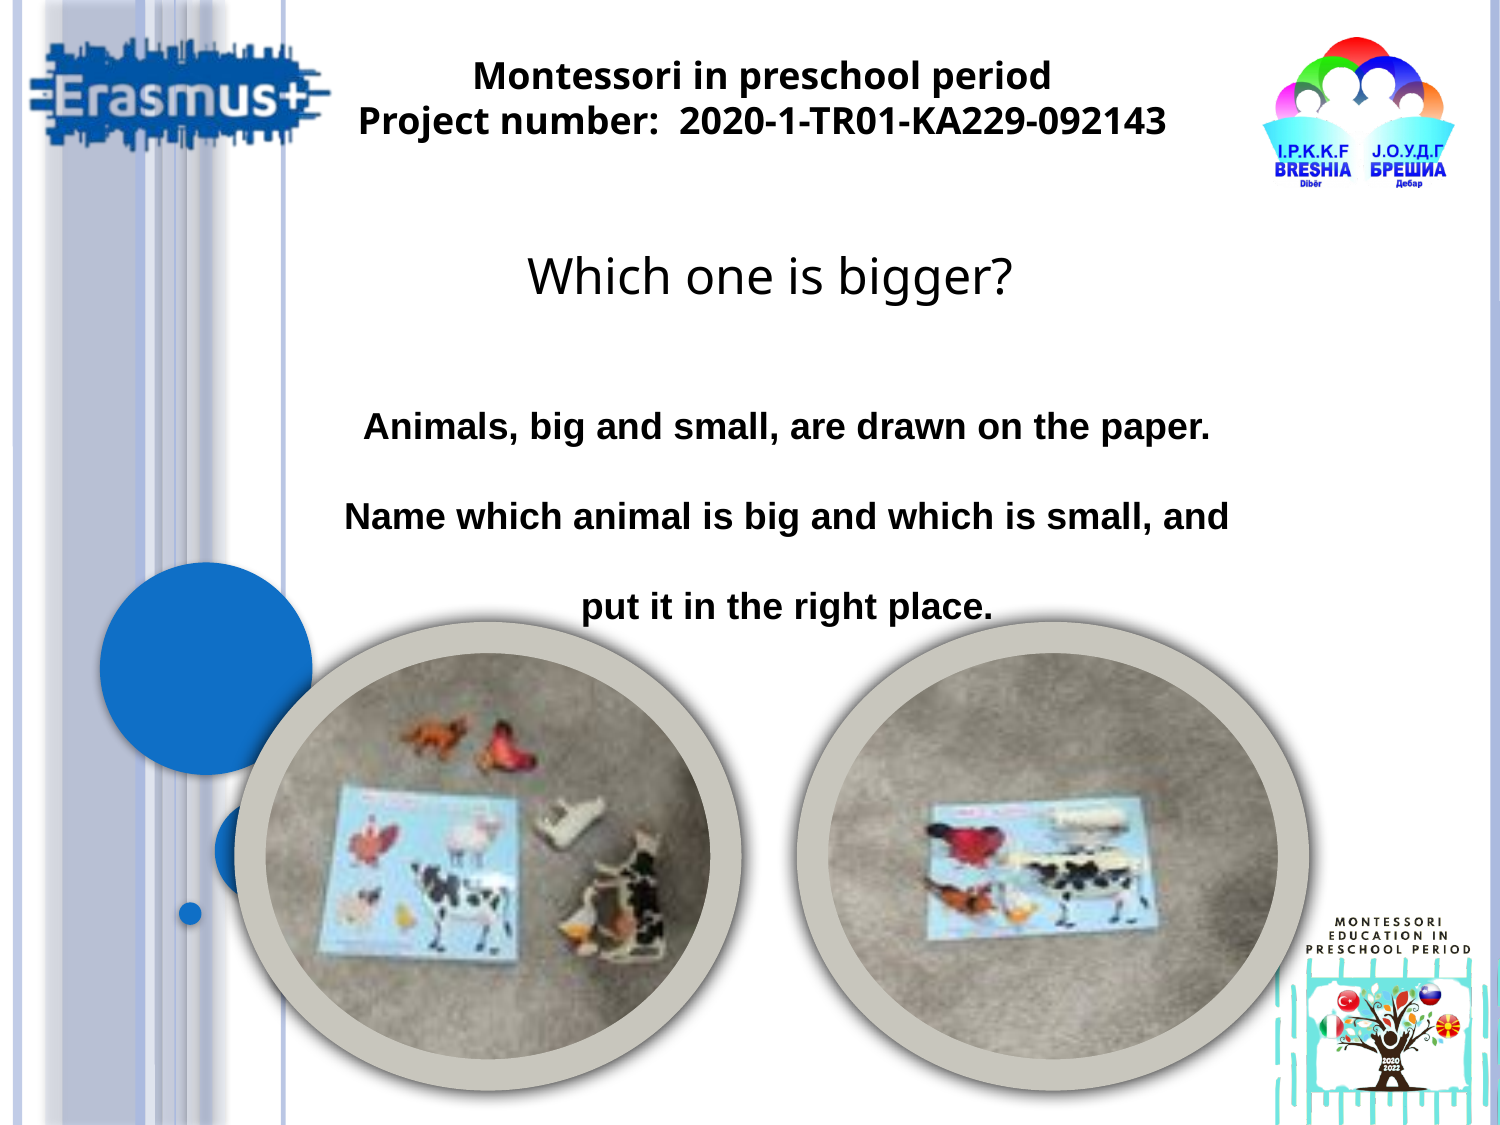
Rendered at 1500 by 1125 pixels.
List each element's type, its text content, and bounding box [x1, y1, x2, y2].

picture [1274, 911, 1500, 1125]
text_box Which one is bigger? [512, 237, 1113, 313]
picture [1261, 36, 1456, 188]
picture [266, 617, 710, 1095]
picture [829, 615, 1277, 1098]
picture [0, 0, 362, 201]
text_box Animals, big and small, are drawn on the paper. Name which animal is big and which is small, and put it in the right place. [324, 349, 1250, 635]
text_box Montessori in preschool period Project number: 2020-1-TR01-KA229-092143 [364, 0, 1463, 150]
